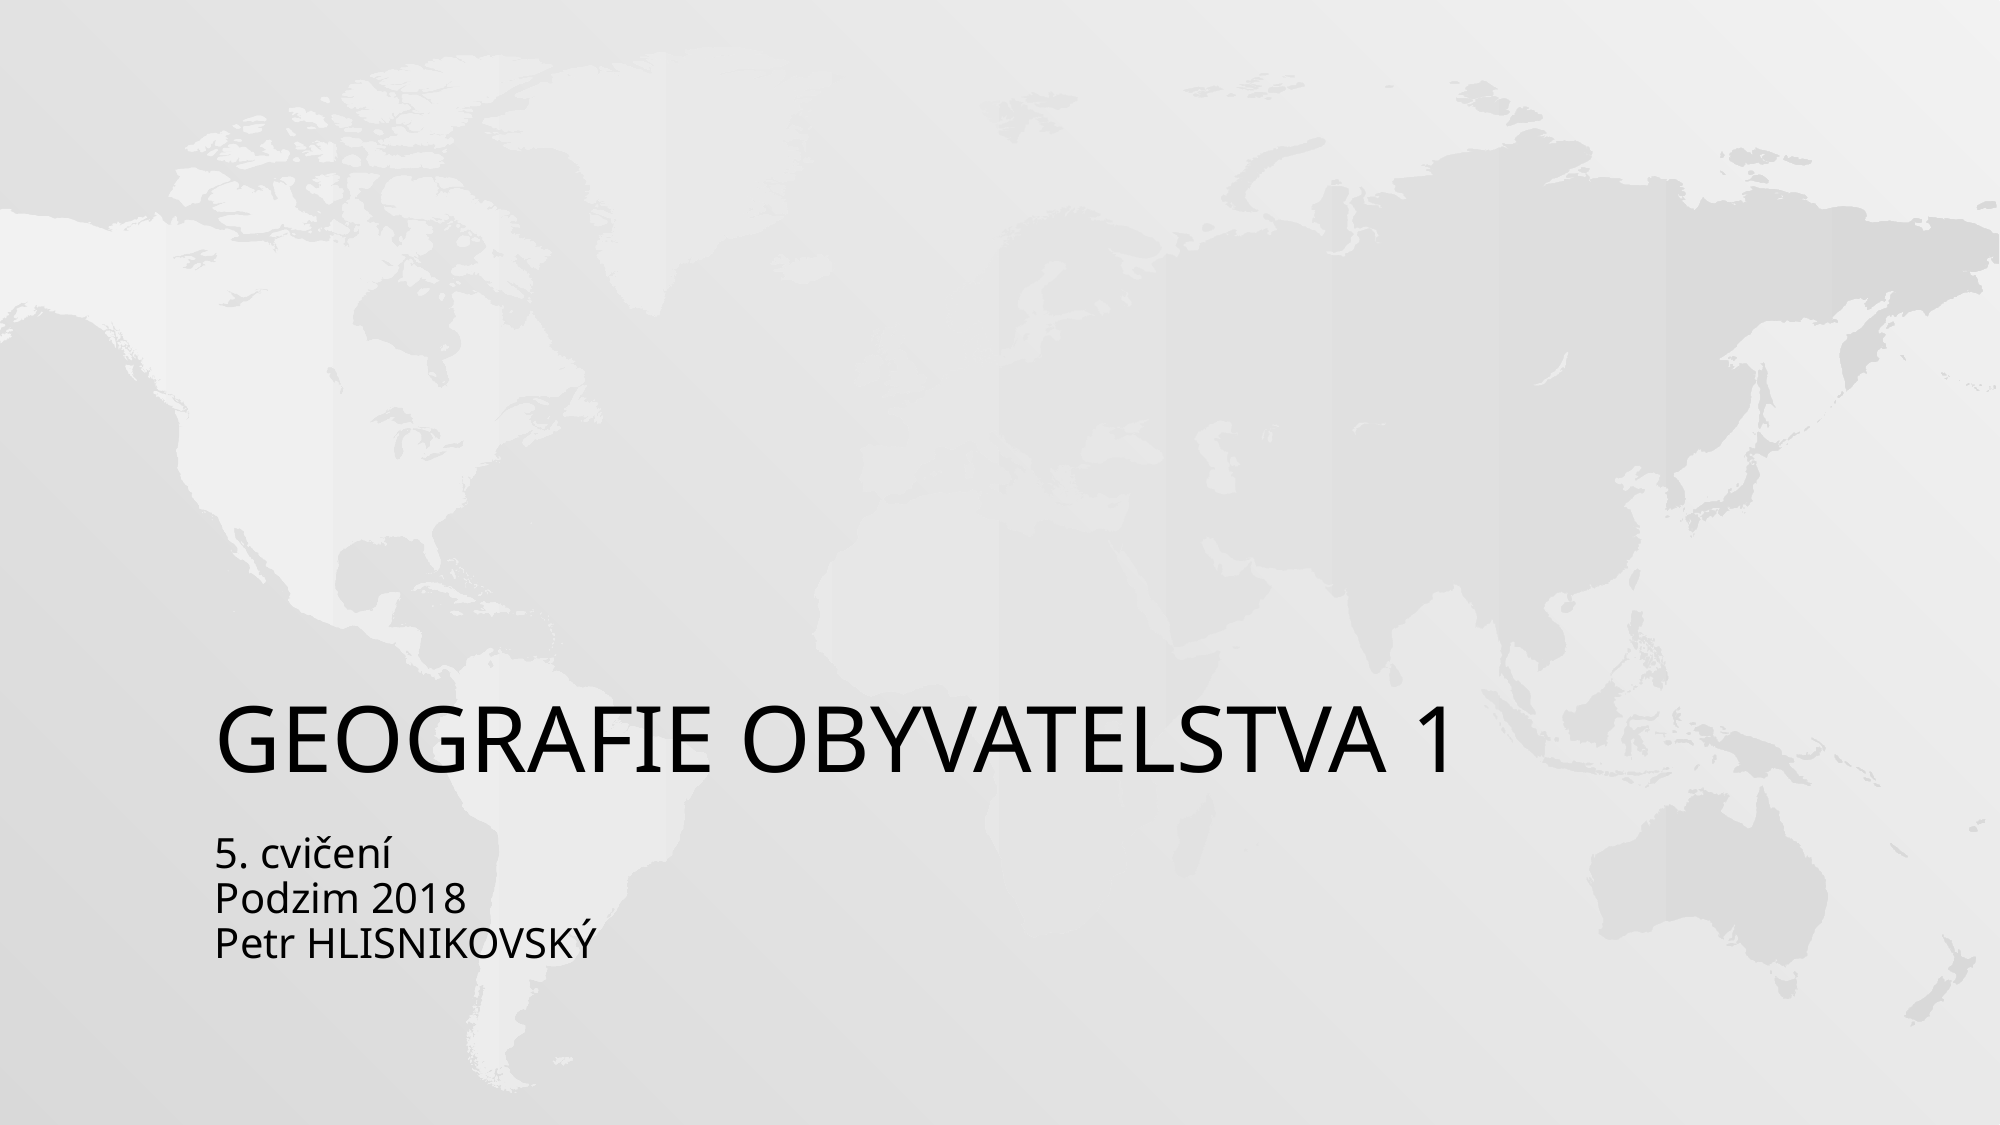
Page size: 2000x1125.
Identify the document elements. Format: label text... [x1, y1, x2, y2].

title Geografie obyvatelstva 1 [199, 645, 1800, 800]
subtitle 5. cvičení Podzim 2018 Petr HLISNIKOVSKÝ [199, 825, 1488, 1013]
